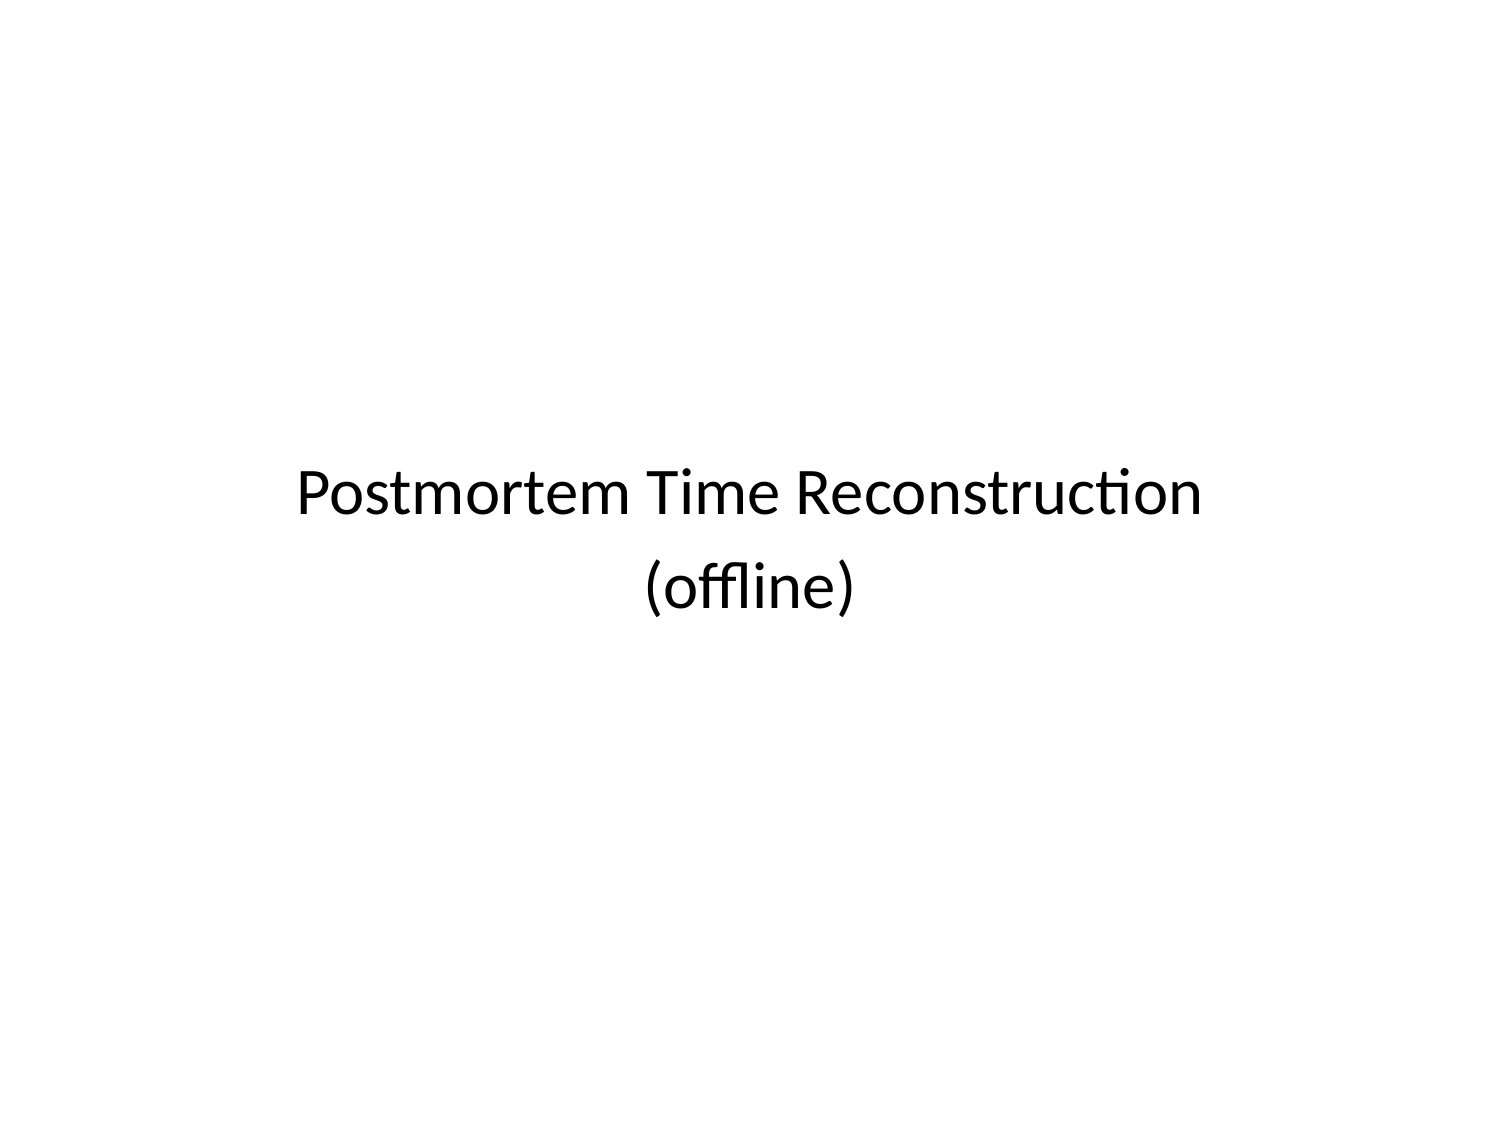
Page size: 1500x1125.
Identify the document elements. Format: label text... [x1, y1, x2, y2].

list Postmortem Time Reconstruction (offline) [75, 347, 1425, 640]
